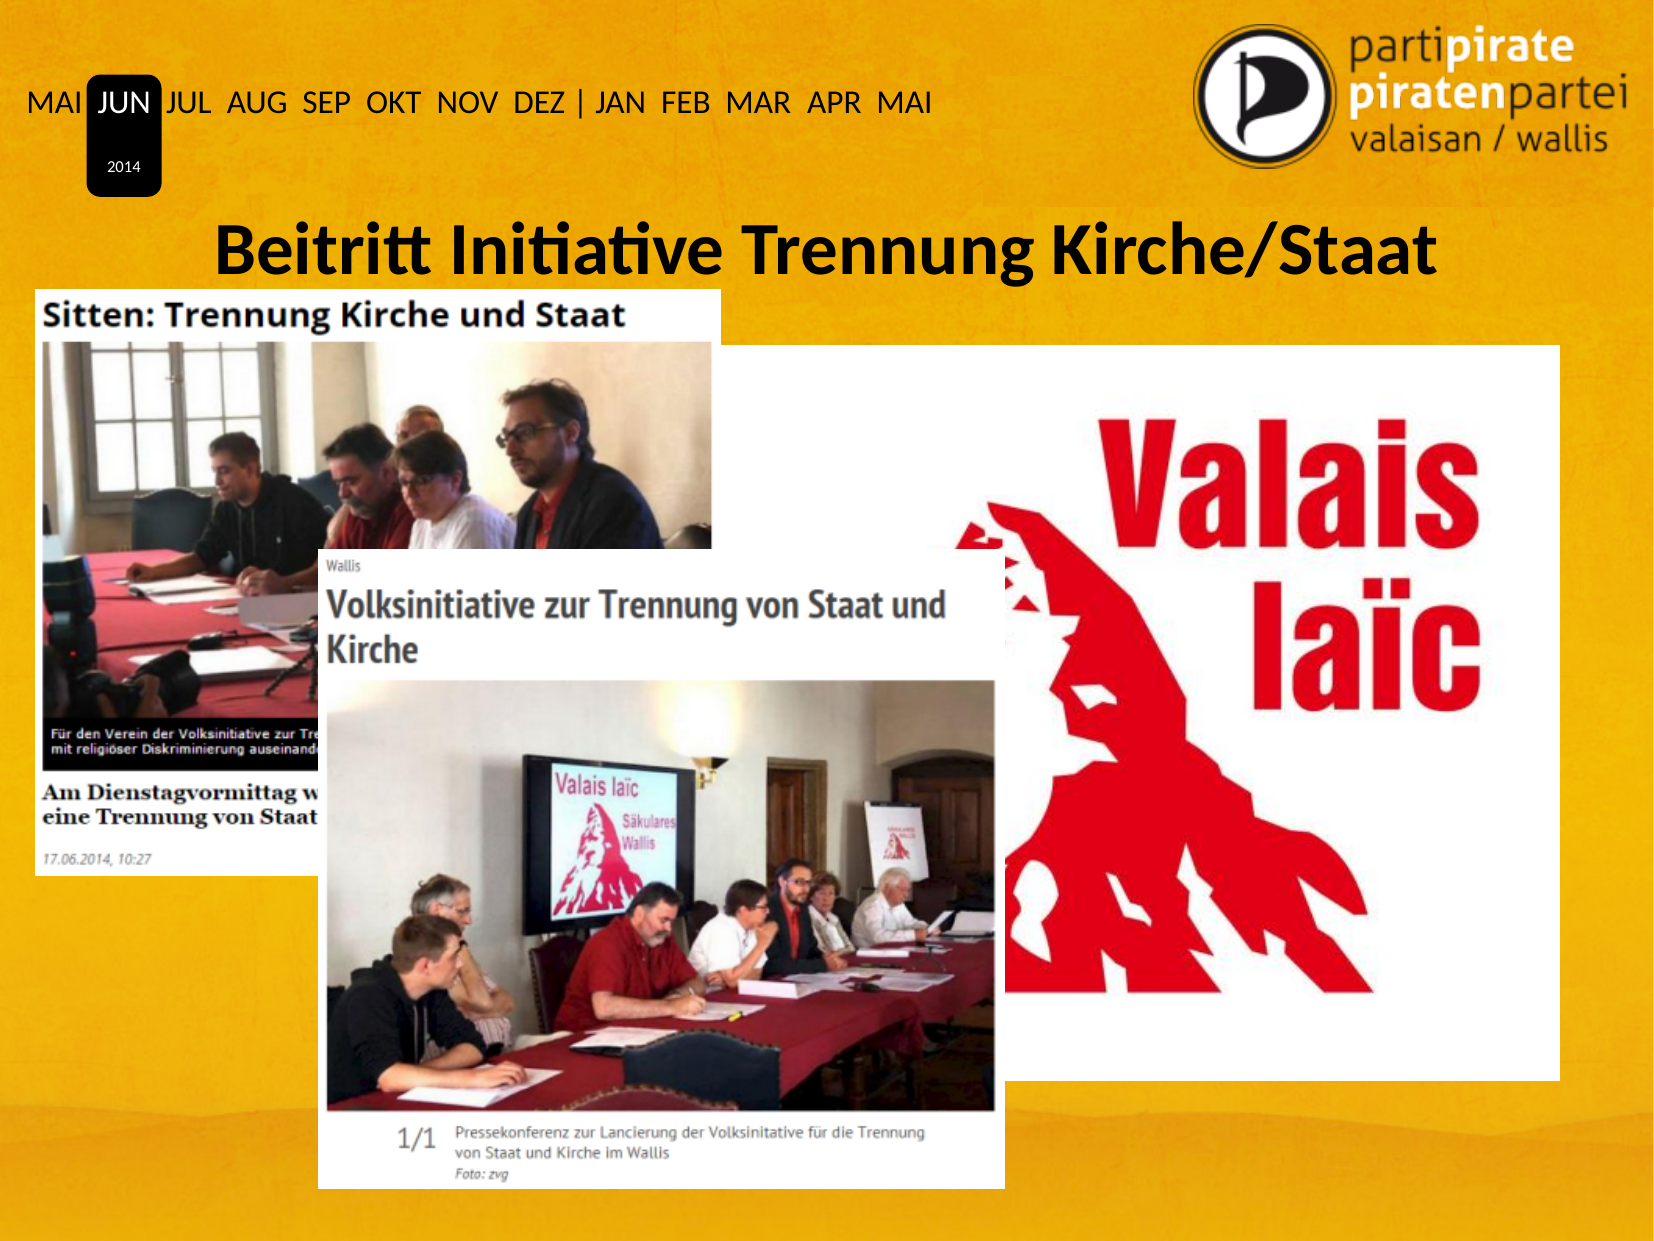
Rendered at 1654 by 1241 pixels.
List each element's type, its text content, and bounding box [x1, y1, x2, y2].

picture [0, 0, 1654, 1241]
text_box MAI JUN JUL AUG SEP OKT NOV DEZ | JAN FEB MAR APR MAI [10, 63, 1183, 138]
title Beitritt Initiative Trennung Kirche/Staat [82, 141, 1571, 349]
